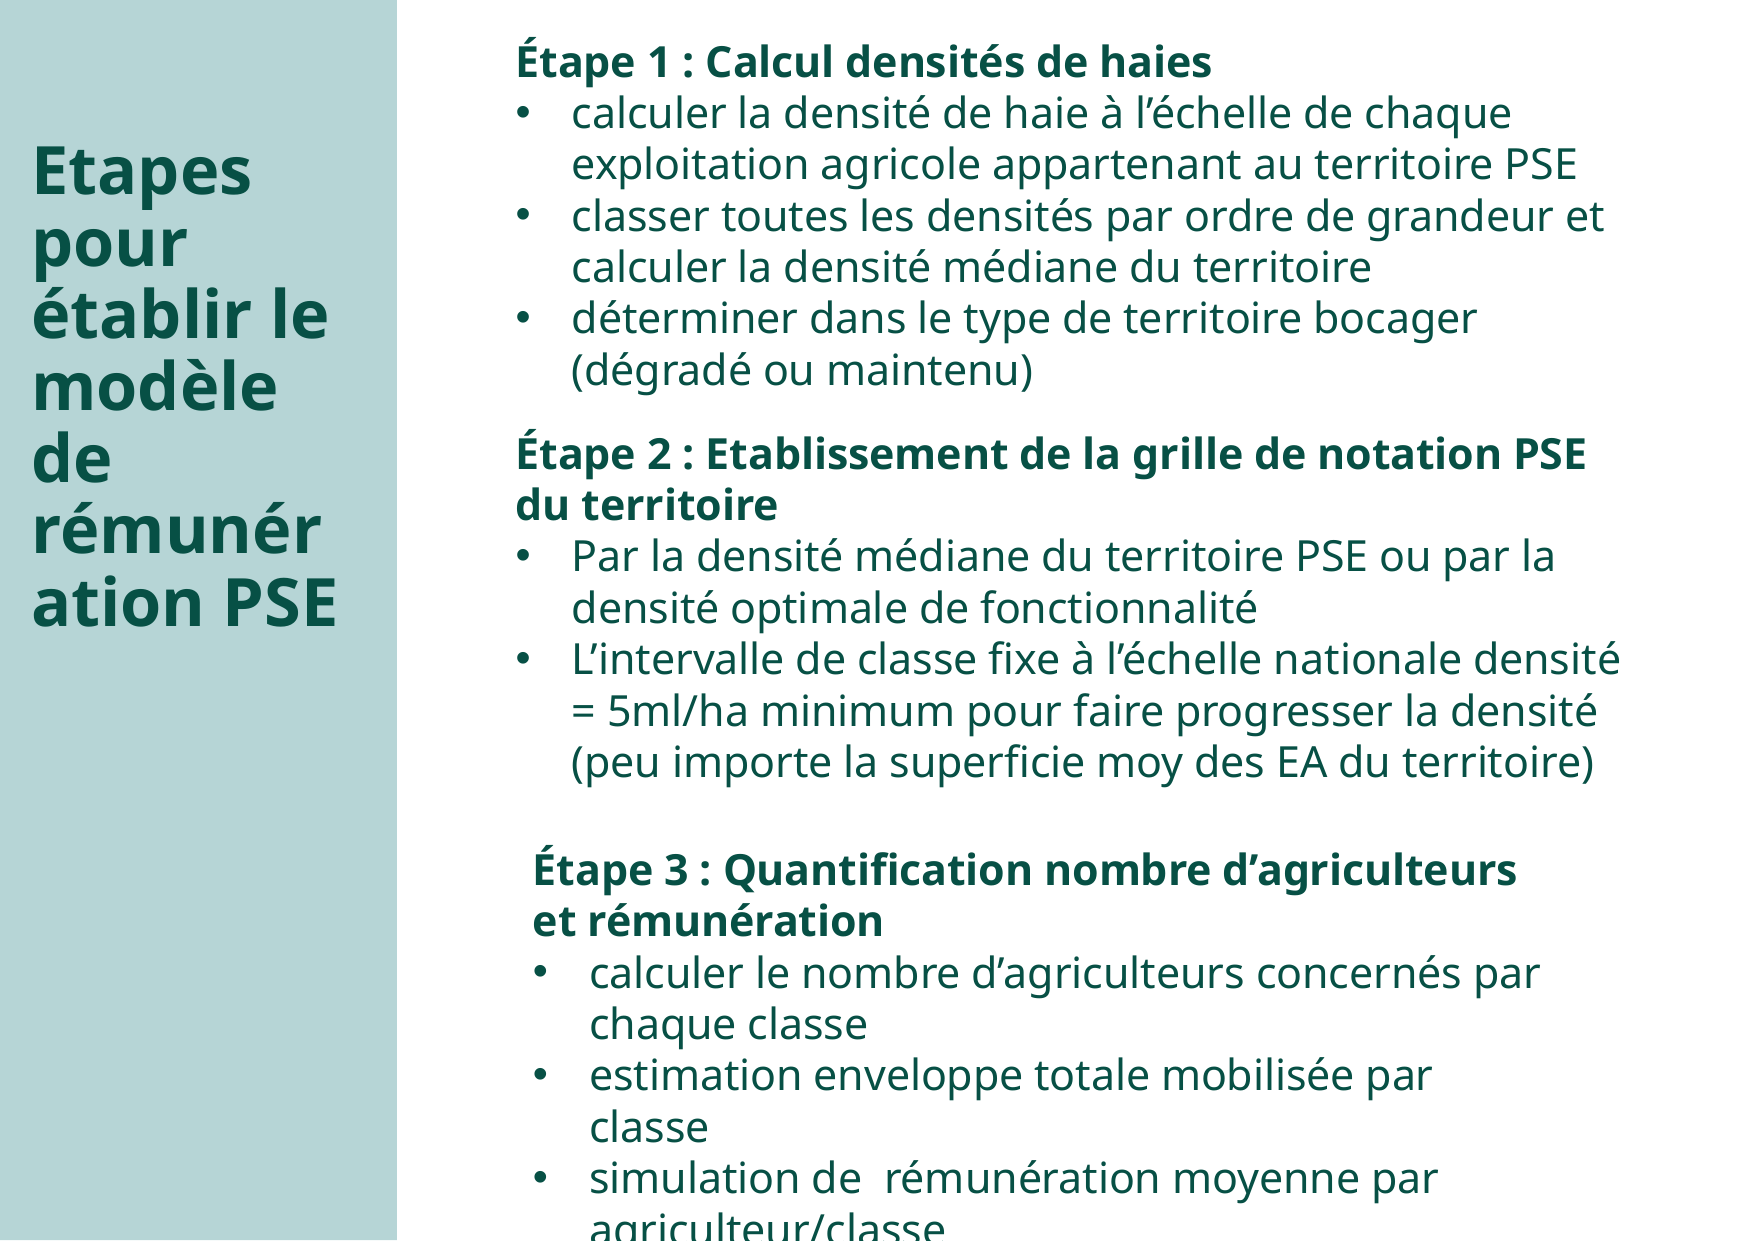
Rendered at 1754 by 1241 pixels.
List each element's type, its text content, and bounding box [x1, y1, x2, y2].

text_box [0, 0, 398, 1241]
text_box Étape 2 : Etablissement de la grille de notation PSE du territoire Par la densité médiane du territoire PSE ou par la densité optimale de fonctionnalité L’intervalle de classe fixe à l’échelle nationale densité = 5ml/ha minimum pour faire progresser la densité (peu importe la superficie moy des EA du territoire) [500, 418, 1666, 794]
text_box Étape 3 : Quantification nombre d’agriculteurs et rémunération calculer le nombre d’agriculteurs concernés par chaque classe estimation enveloppe totale mobilisée par classe simulation de rémunération moyenne par agriculteur/classe [518, 835, 1568, 1241]
text_box Étape 1 : Calcul densités de haies calculer la densité de haie à l’échelle de chaque exploitation agricole appartenant au territoire PSE classer toutes les densités par ordre de grandeur et calculer la densité médiane du territoire déterminer dans le type de territoire bocager (dégradé ou maintenu) [500, 26, 1666, 402]
text_box Etapes pour établir le modèle de rémunération PSE [13, 119, 360, 836]
